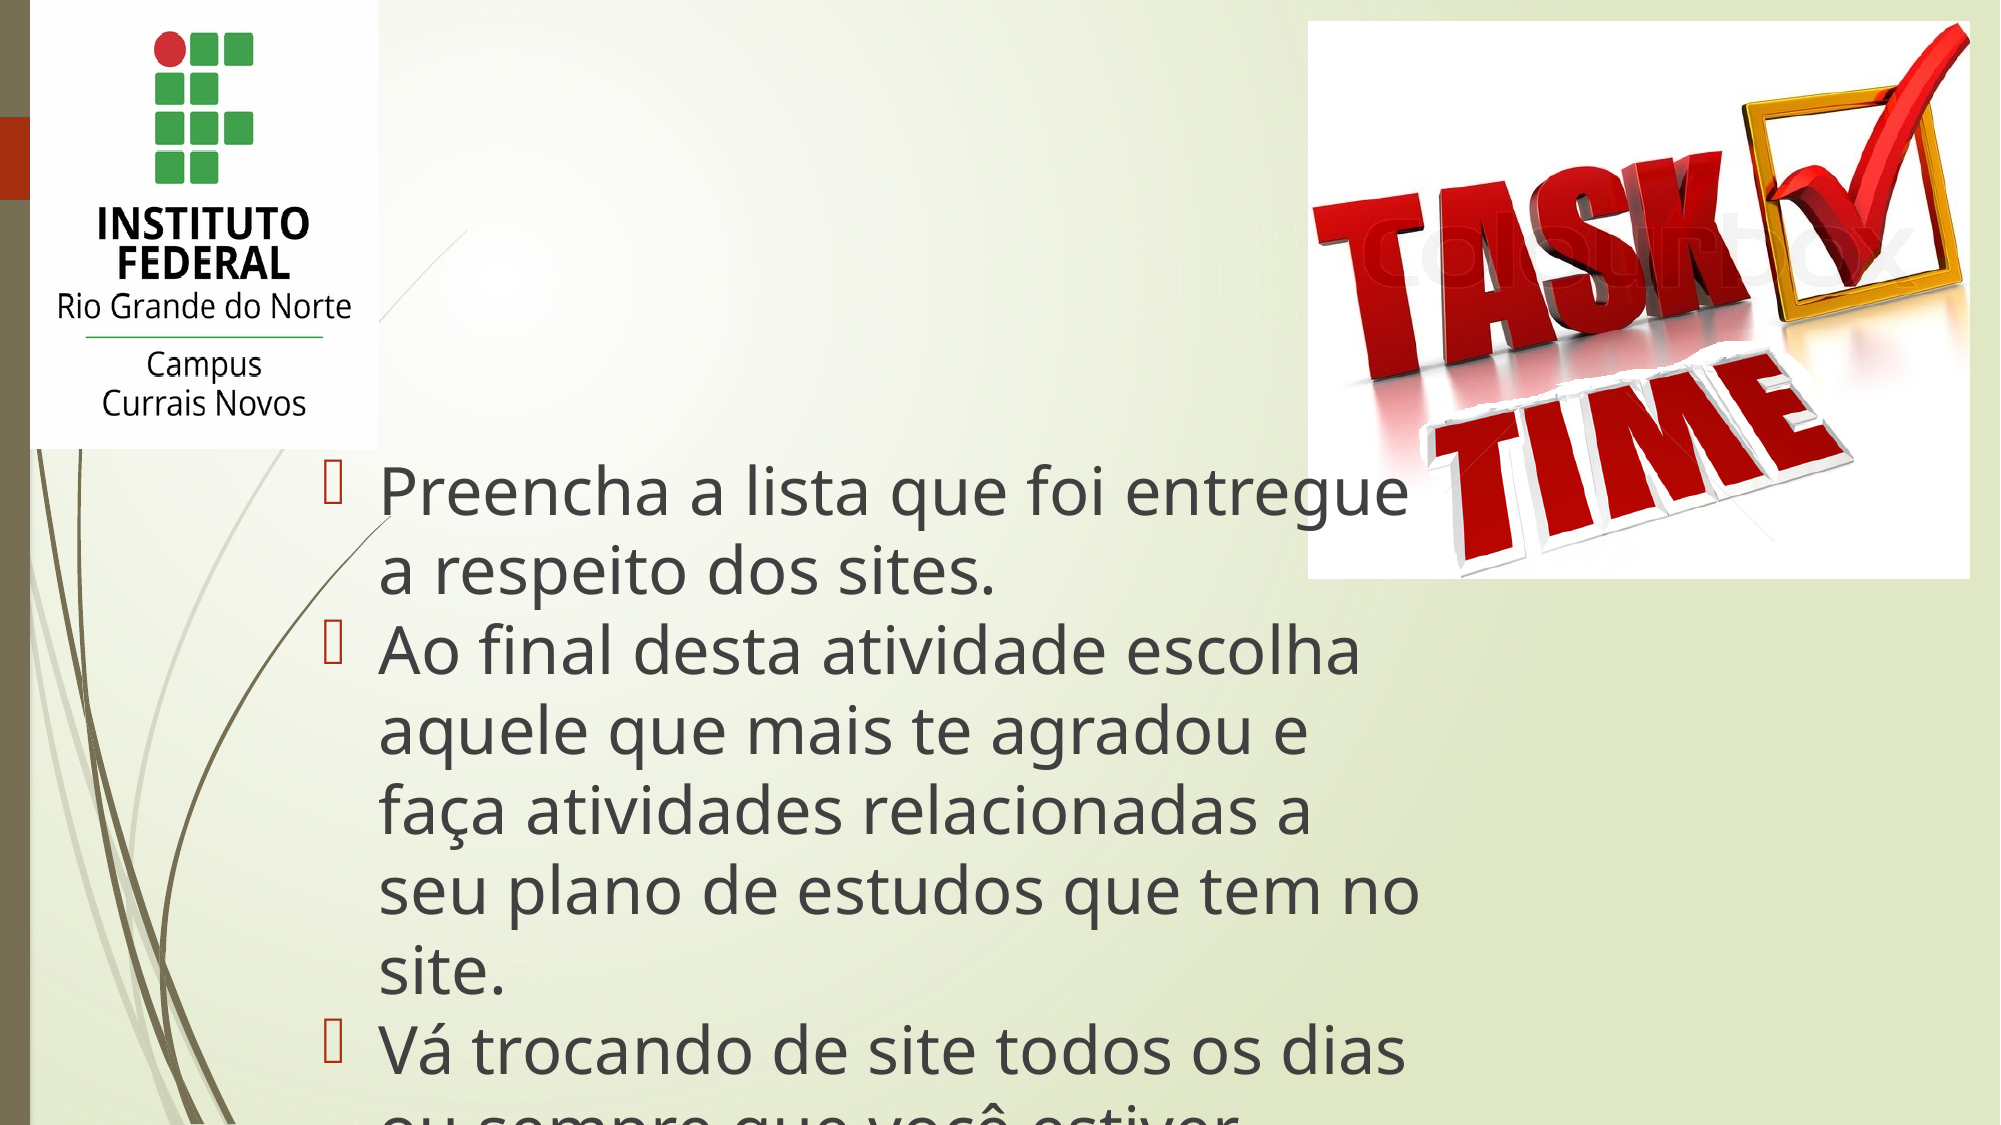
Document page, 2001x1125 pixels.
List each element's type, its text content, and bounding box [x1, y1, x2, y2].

picture [1307, 20, 1970, 580]
text_box Preencha a lista que foi entregue a respeito dos sites. Ao final desta atividade escolha aquele que mais te agradou e faça atividades relacionadas a seu plano de estudos que tem no site. Vá trocando de site todos os dias ou sempre que você estiver estudando. [307, 440, 1441, 1053]
picture [30, 0, 379, 450]
